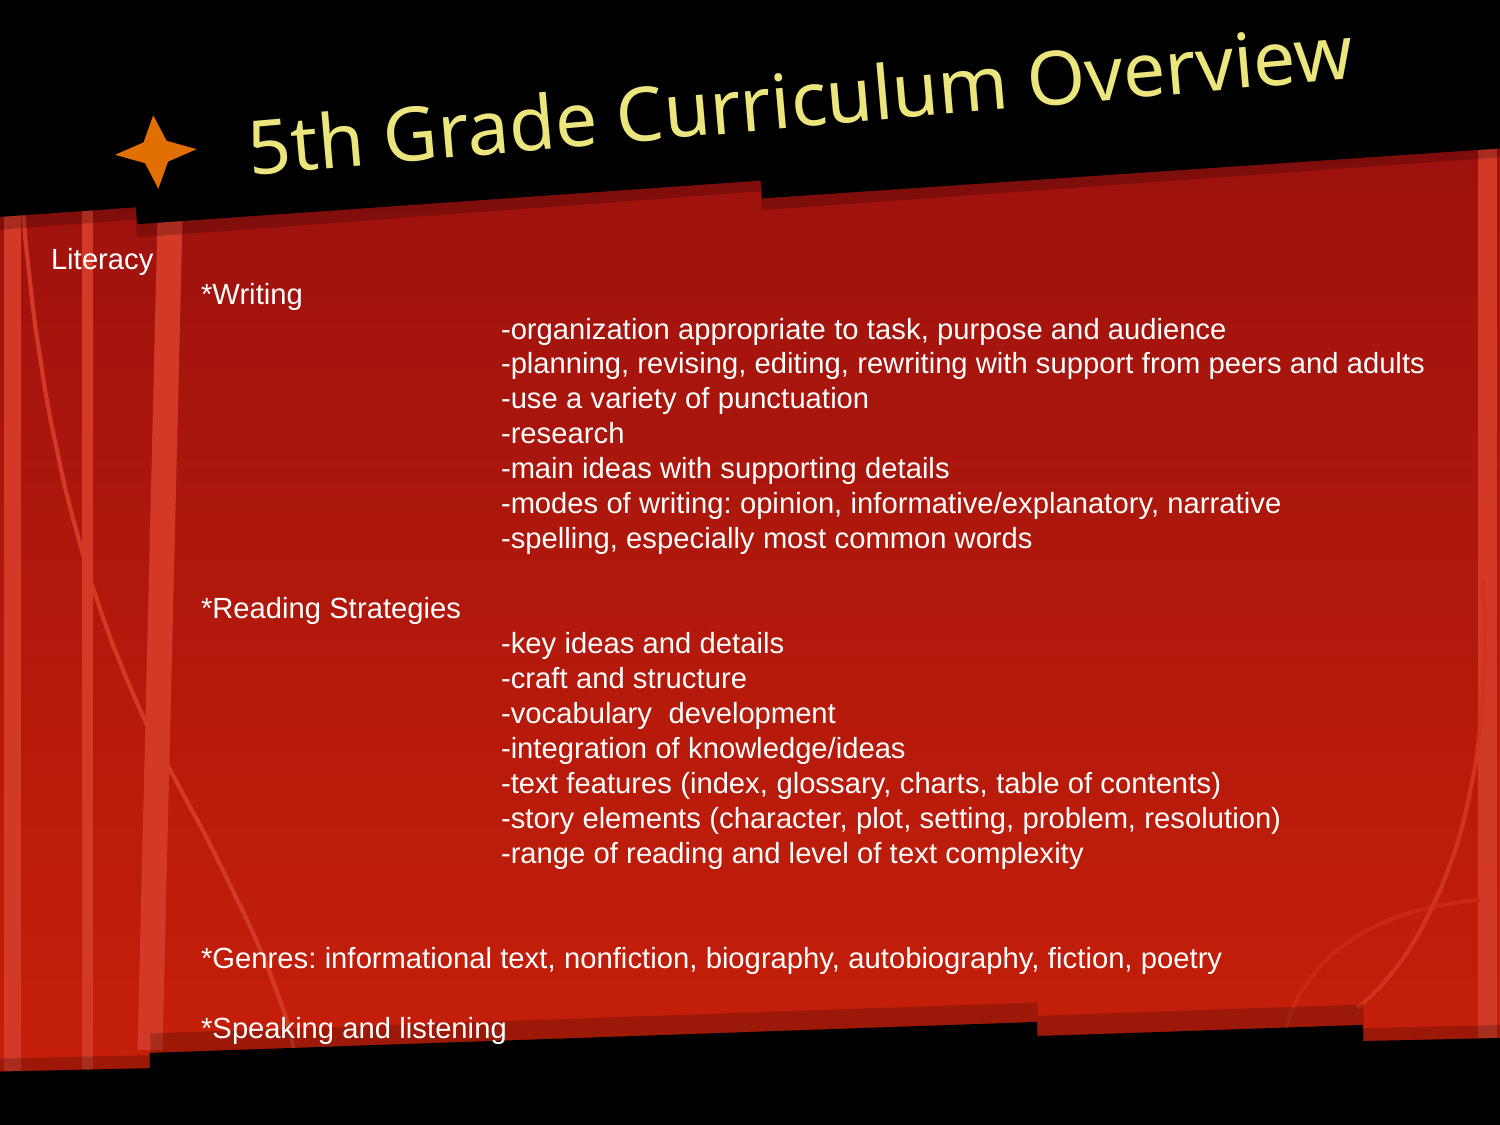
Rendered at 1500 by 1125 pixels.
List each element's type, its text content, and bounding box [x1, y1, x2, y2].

title 5th Grade Curriculum Overview [187, 0, 1500, 224]
text_box Literacy *Writing -organization appropriate to task, purpose and audience -planning, revising, editing, rewriting with support from peers and adults -use a variety of punctuation -research -main ideas with supporting details -modes of writing: opinion, informative/explanatory, narrative -spelling, especially most common words *Reading Strategies -key ideas and details -craft and structure -vocabulary development -integration of knowledge/ideas -text features (index, glossary, charts, table of contents) -story elements (character, plot, setting, problem, resolution) -range of reading and level of text complexity *Genres: informational text, nonfiction, biography, autobiography, fiction, poetry *Speaking and listening [36, 224, 1460, 1101]
